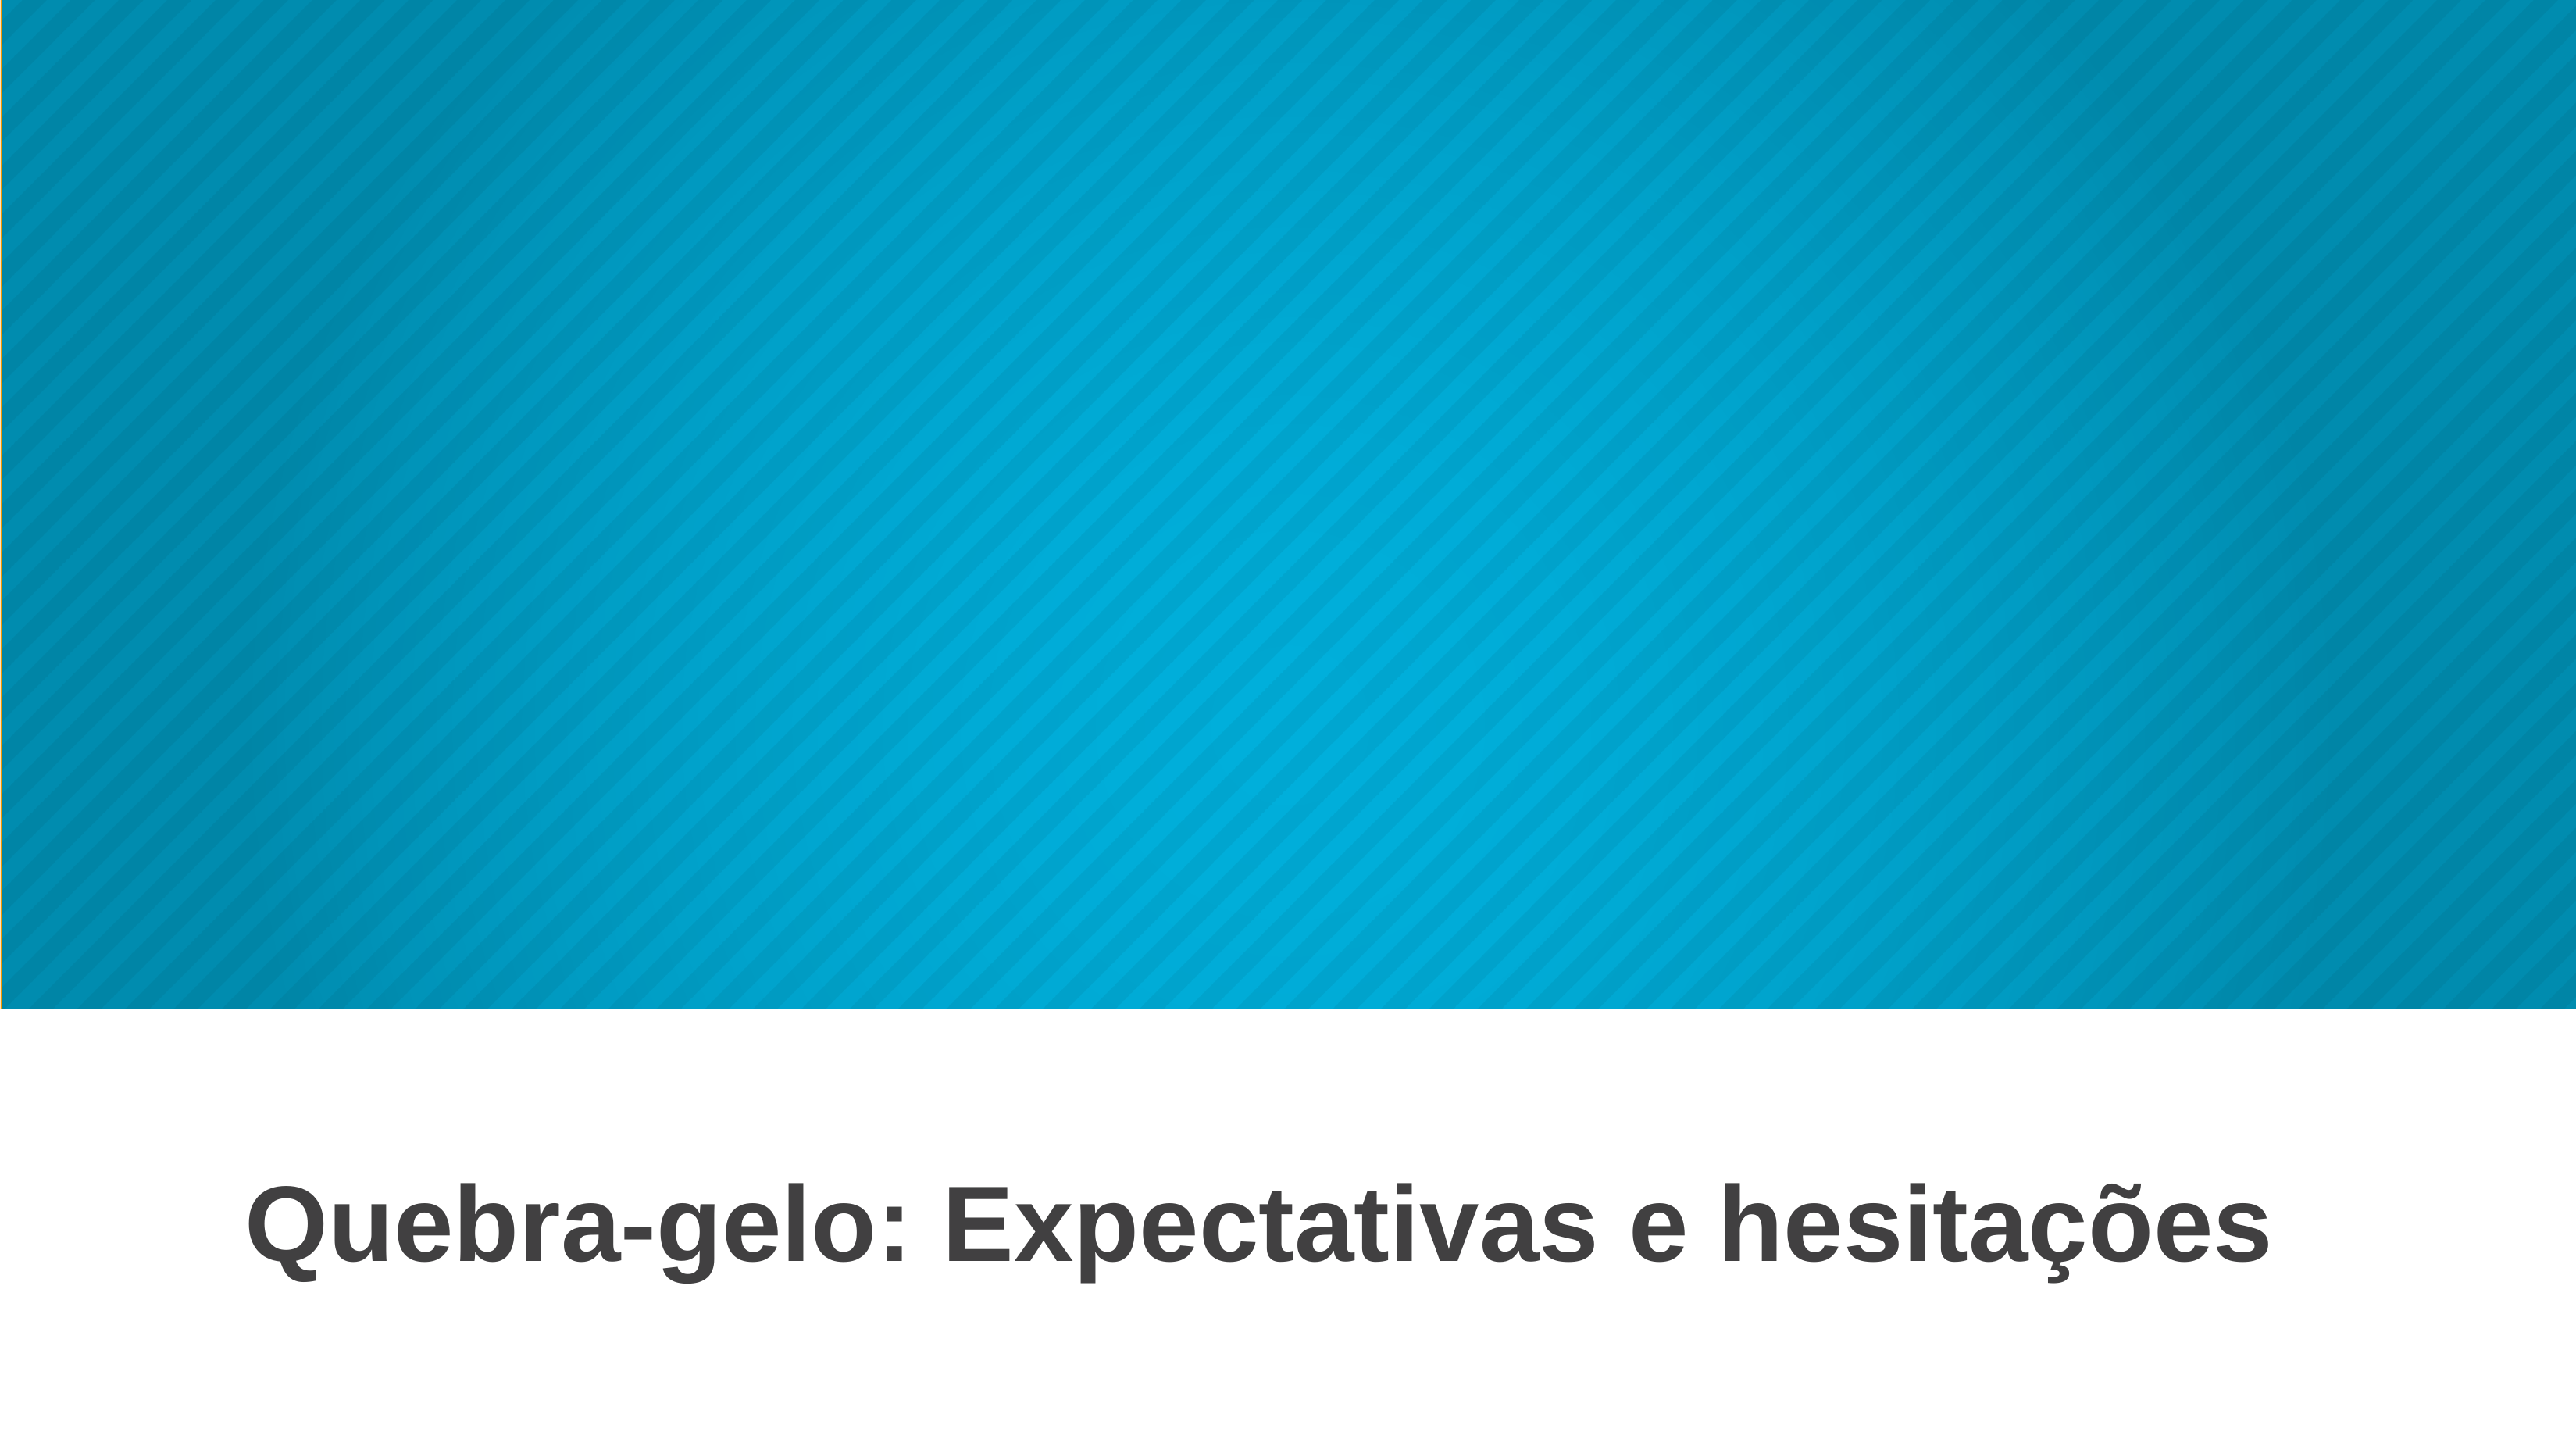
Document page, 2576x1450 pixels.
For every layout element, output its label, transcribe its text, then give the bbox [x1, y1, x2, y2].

title Quebra-gelo: Expectativas e hesitações [165, 1154, 2355, 1285]
